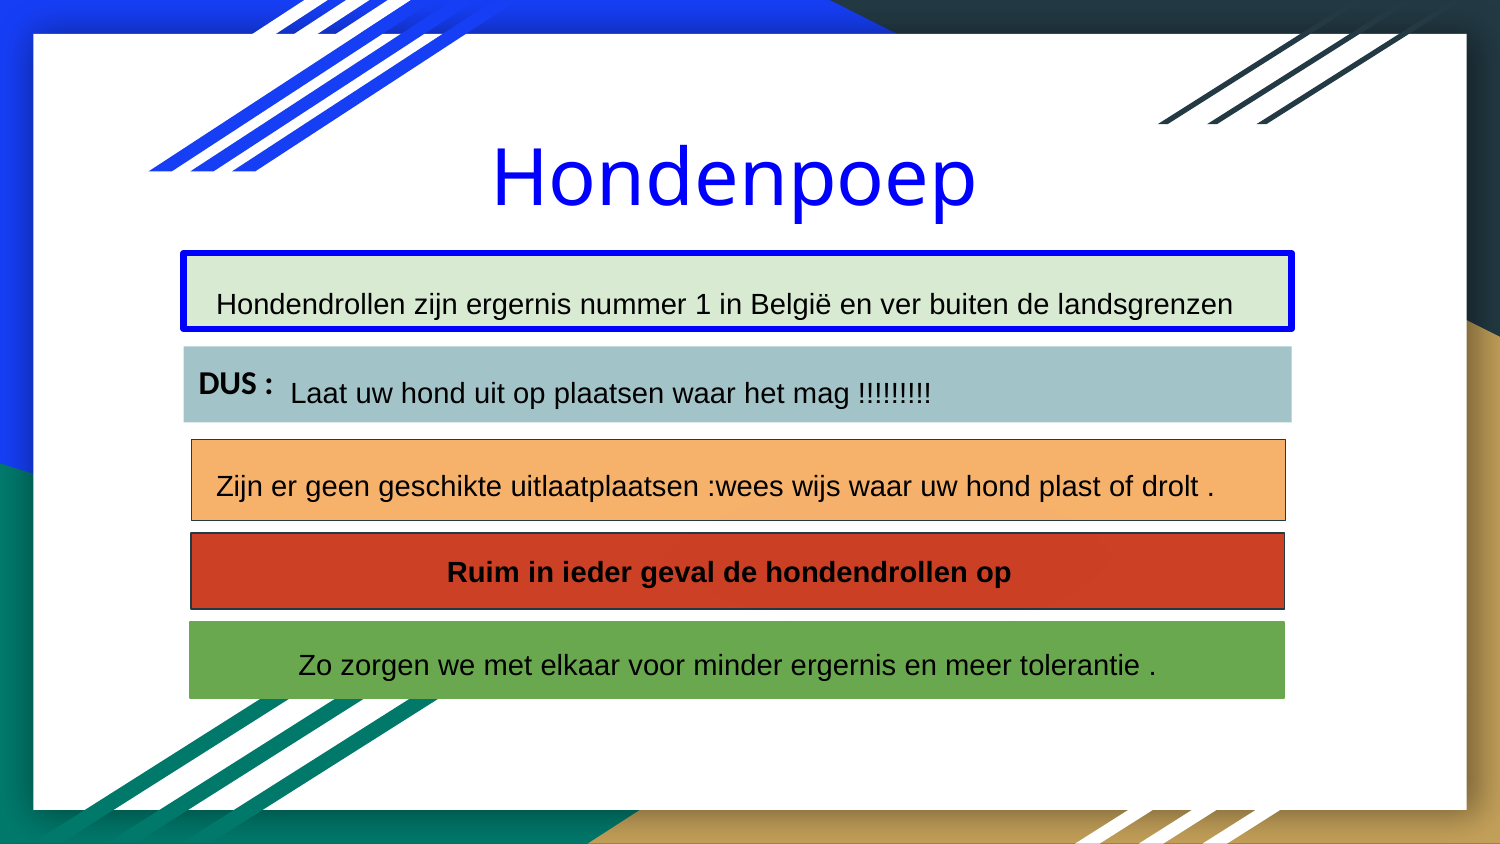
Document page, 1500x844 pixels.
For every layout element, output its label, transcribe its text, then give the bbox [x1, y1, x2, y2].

title Hondenpoep [304, 112, 1185, 236]
text_box Ruim in ieder geval de hondendrollen op [202, 537, 1273, 602]
text_box Zo zorgen we met elkaar voor minder ergernis en meer tolerantie . [202, 631, 1254, 695]
subtitle DUS : [183, 346, 1292, 423]
text_box [183, 252, 1292, 329]
text_box Zijn er geen geschikte uitlaatplaatsen :wees wijs waar uw hond plast of drolt . [200, 452, 1278, 516]
text_box [191, 439, 1286, 521]
text_box Hondendrollen zijn ergernis nummer 1 in België en ver buiten de landsgrenzen [200, 270, 1286, 320]
text_box Laat uw hond uit op plaatsen waar het mag !!!!!!!!! [275, 359, 1262, 409]
text_box [189, 621, 1284, 698]
text_box [190, 533, 1285, 610]
